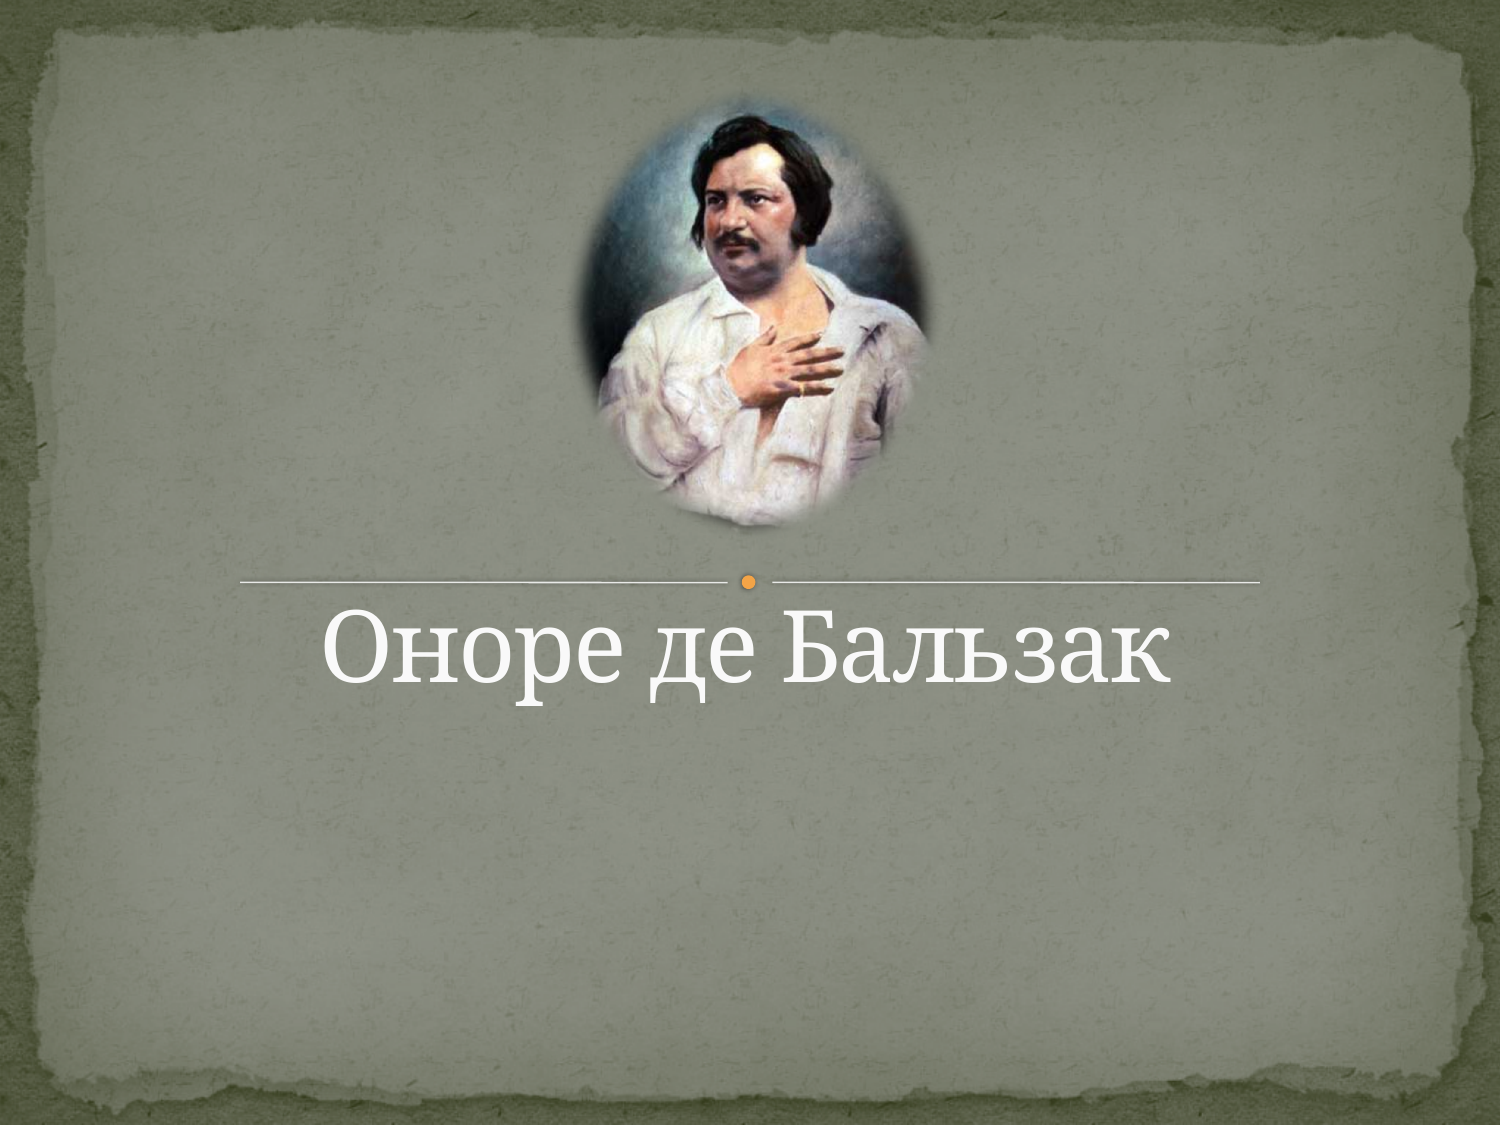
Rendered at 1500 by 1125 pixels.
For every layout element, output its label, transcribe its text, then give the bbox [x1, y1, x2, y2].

title Оноре де Бальзак [76, 562, 1440, 711]
picture [562, 82, 943, 541]
